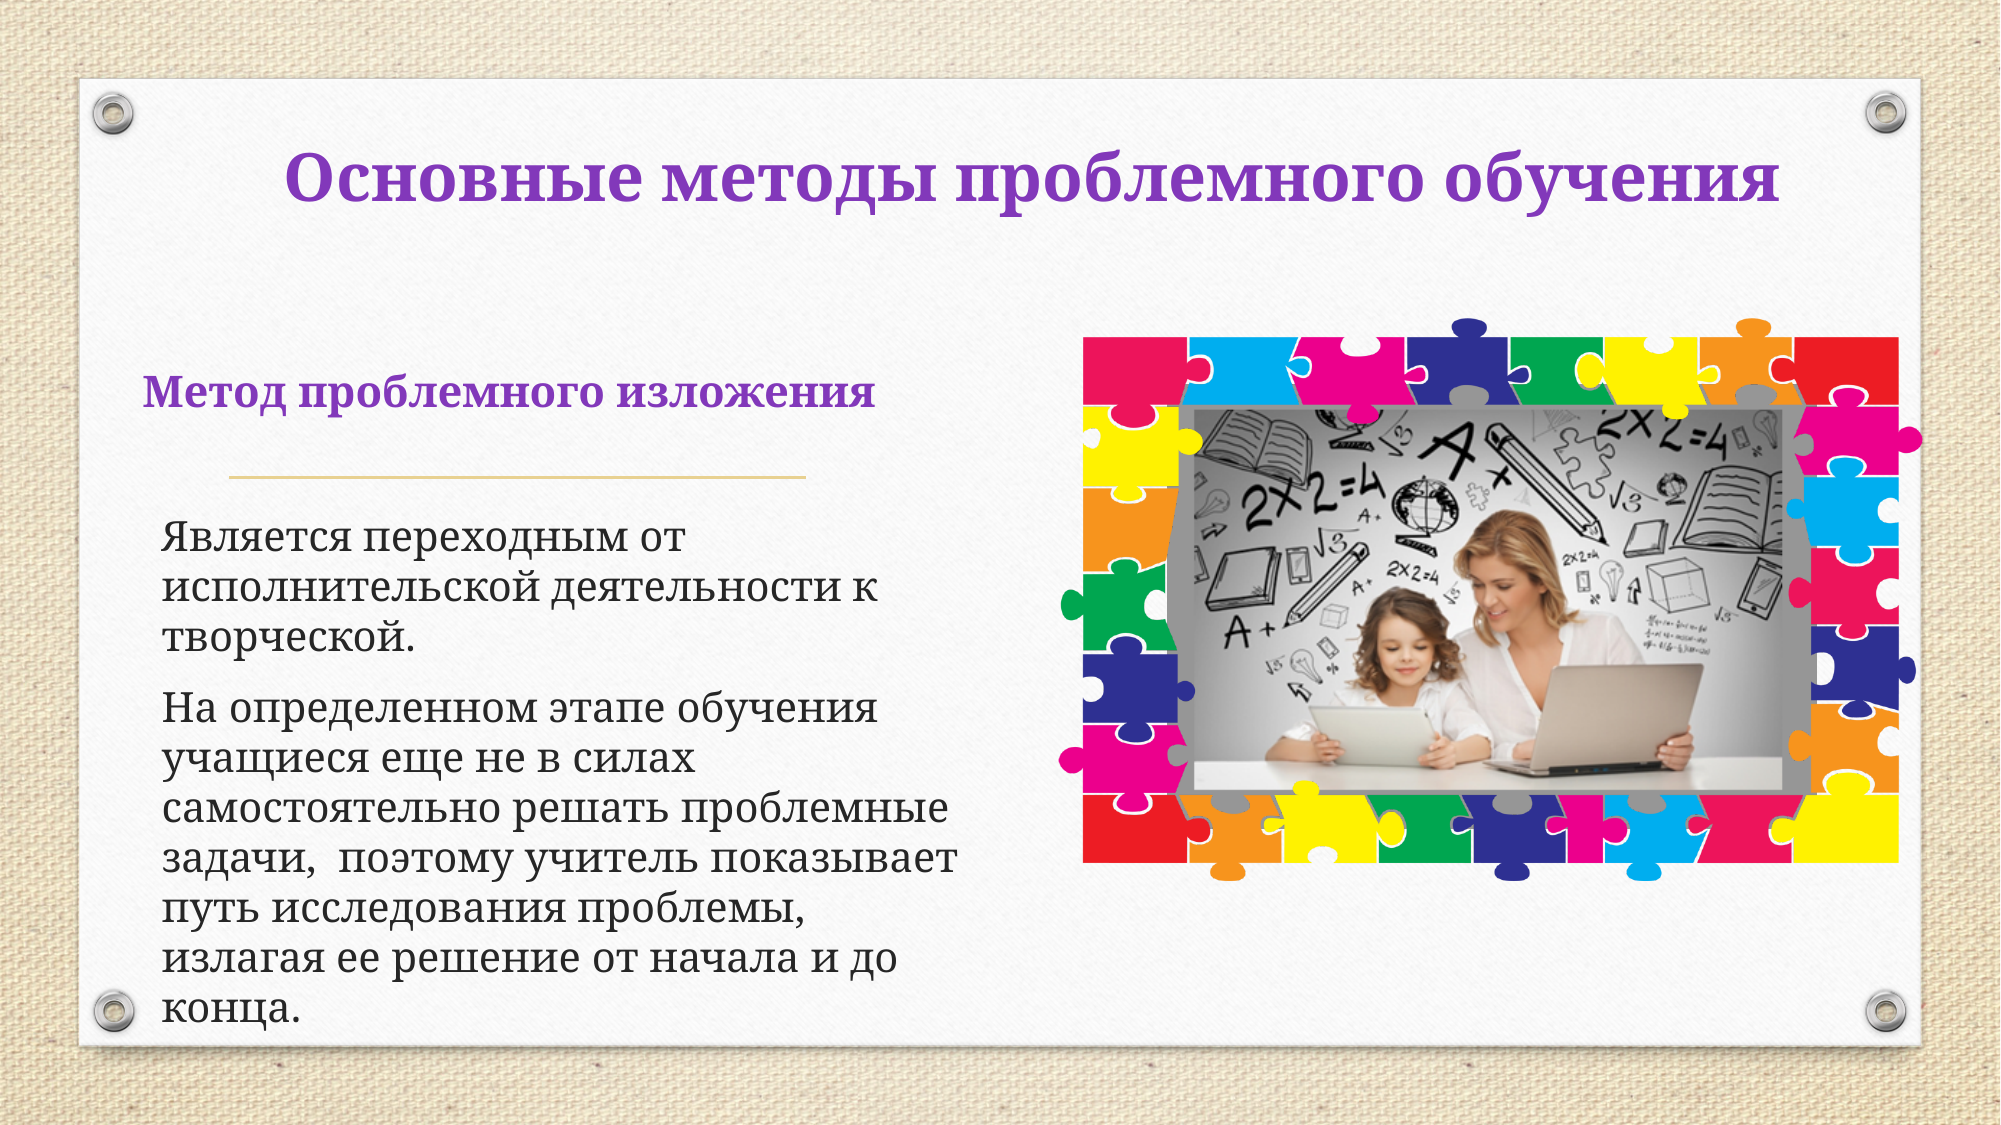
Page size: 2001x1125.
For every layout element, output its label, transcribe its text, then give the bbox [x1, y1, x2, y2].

text_box Метод проблемного изложения [121, 307, 897, 424]
list Является переходным от исполнительской деятельности к творческой. На определенном этапе обучения учащиеся еще не в силах самостоятельно решать проблемные задачи, поэтому учитель показывает путь исследования проблемы, излагая ее решение от начала и до конца. [146, 501, 991, 902]
picture [0, 0, 2001, 1125]
title Основные методы проблемного обучения [190, 105, 1875, 222]
